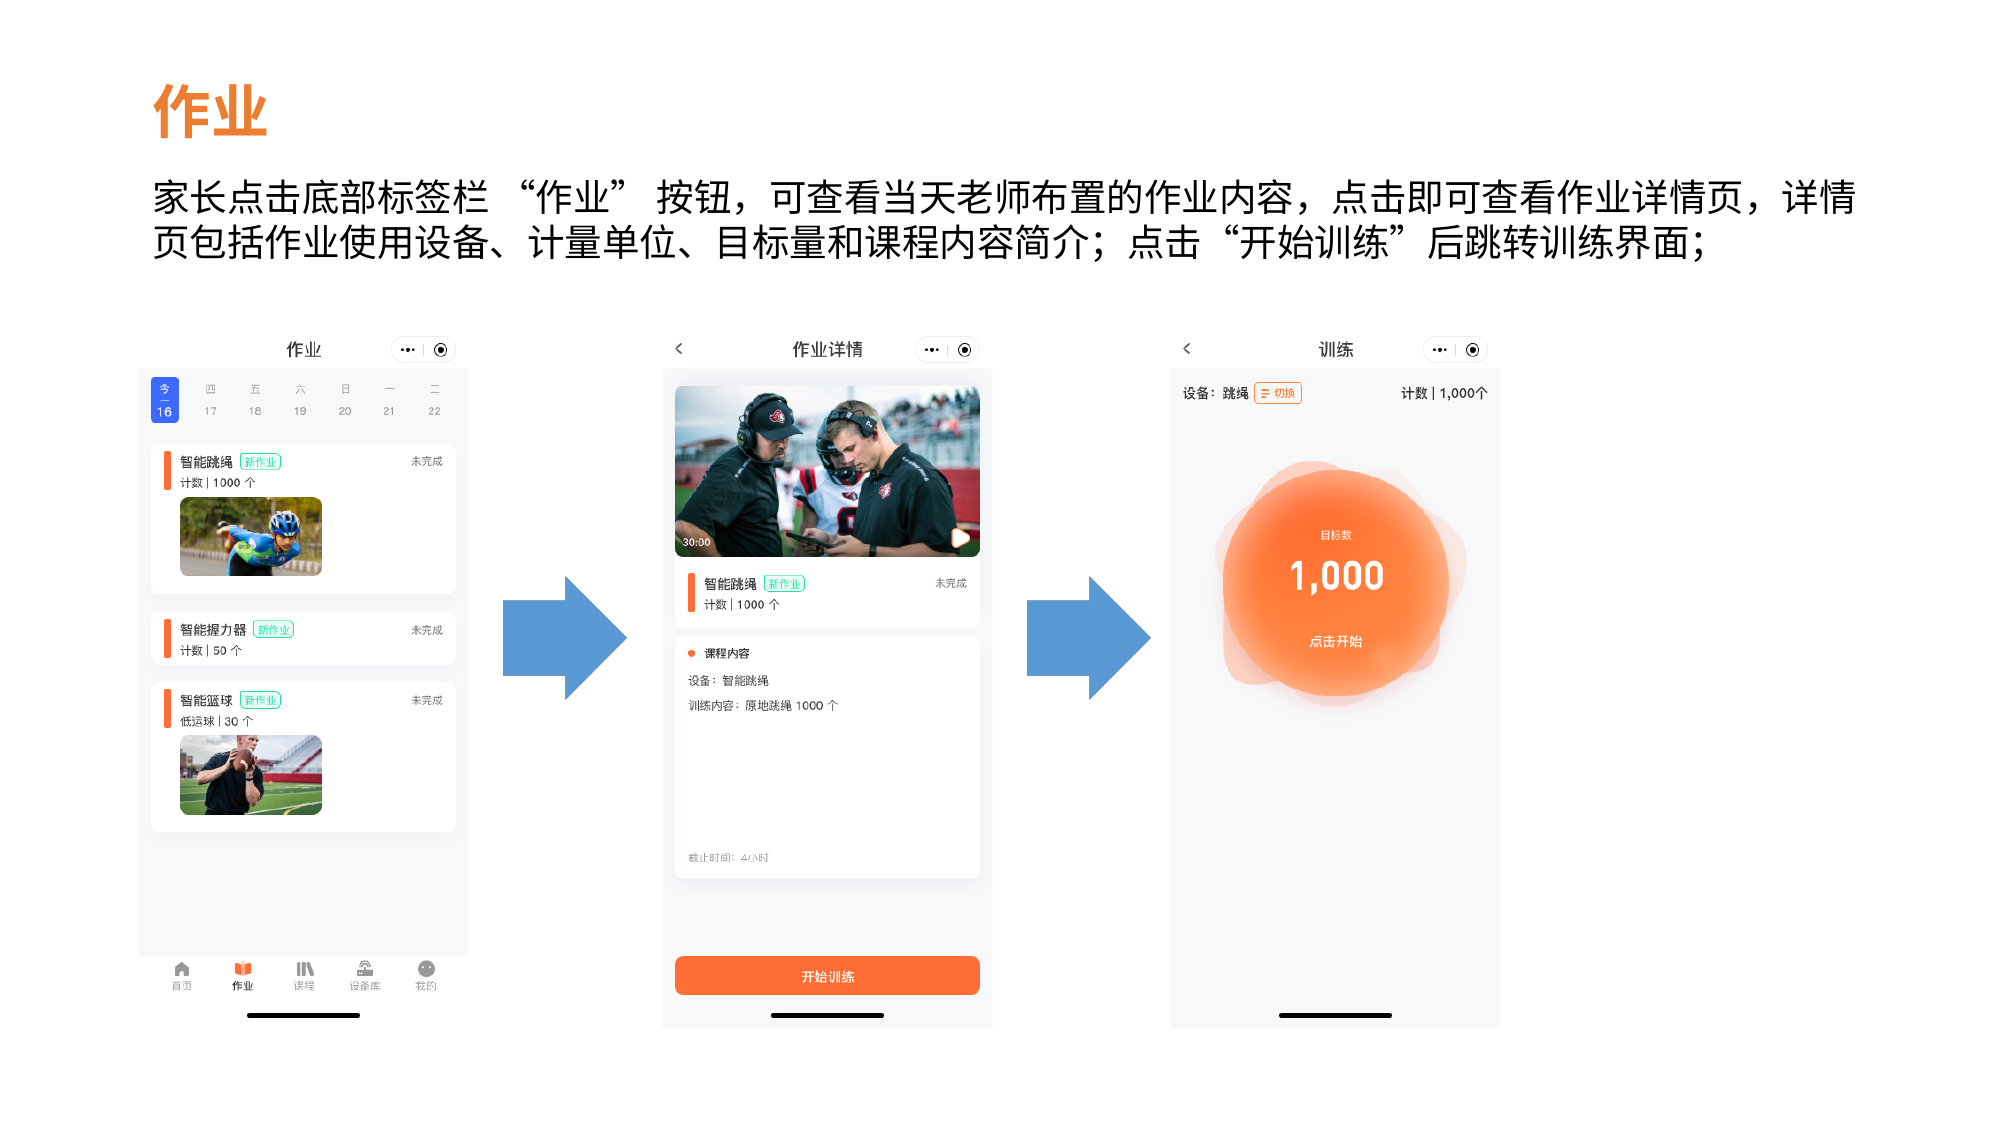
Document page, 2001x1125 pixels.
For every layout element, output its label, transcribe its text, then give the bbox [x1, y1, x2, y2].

picture [1169, 311, 1501, 1028]
picture [137, 311, 469, 1028]
picture [1027, 576, 1151, 700]
picture [661, 311, 993, 1028]
picture [503, 576, 627, 700]
text_box 家长点击底部标签栏 “作业” 按钮，可查看当天老师布置的作业内容，点击即可查看作业详情页，详情页包括作业使用设备、计量单位、目标量和课程内容简介；点击“开始训练”后跳转训练界面； [137, 167, 1905, 312]
title 作业 [137, 45, 1109, 167]
